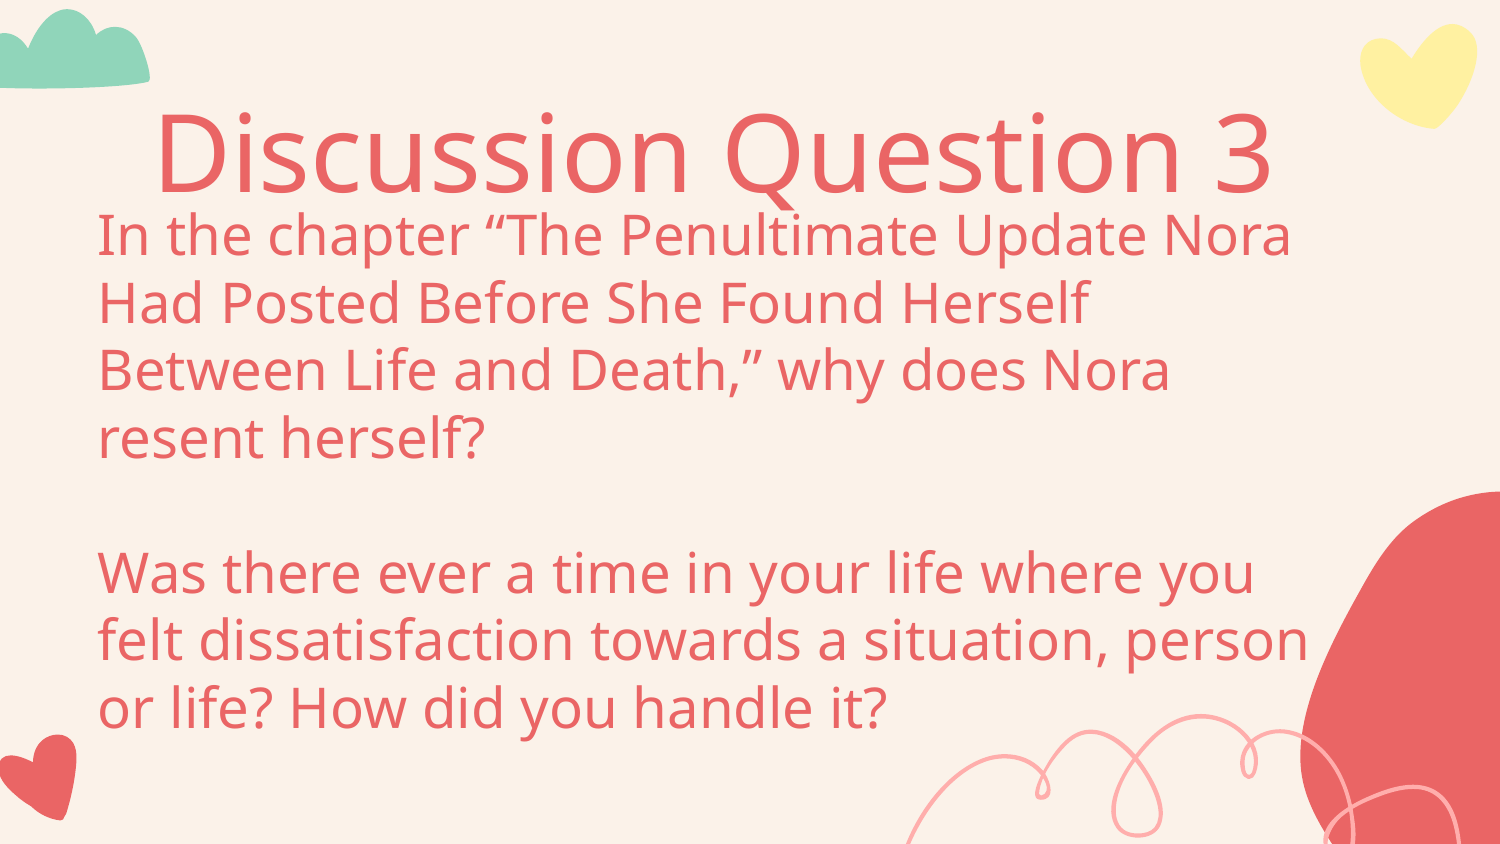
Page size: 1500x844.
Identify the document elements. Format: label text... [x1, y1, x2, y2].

list In the chapter “The Penultimate Update Nora Had Posted Before She Found Herself Between Life and Death,” why does Nora resent herself? Was there ever a time in your life where you felt dissatisfaction towards a situation, person or life? How did you handle it? [82, 294, 1343, 815]
title Discussion Question 3 [137, 69, 1328, 164]
